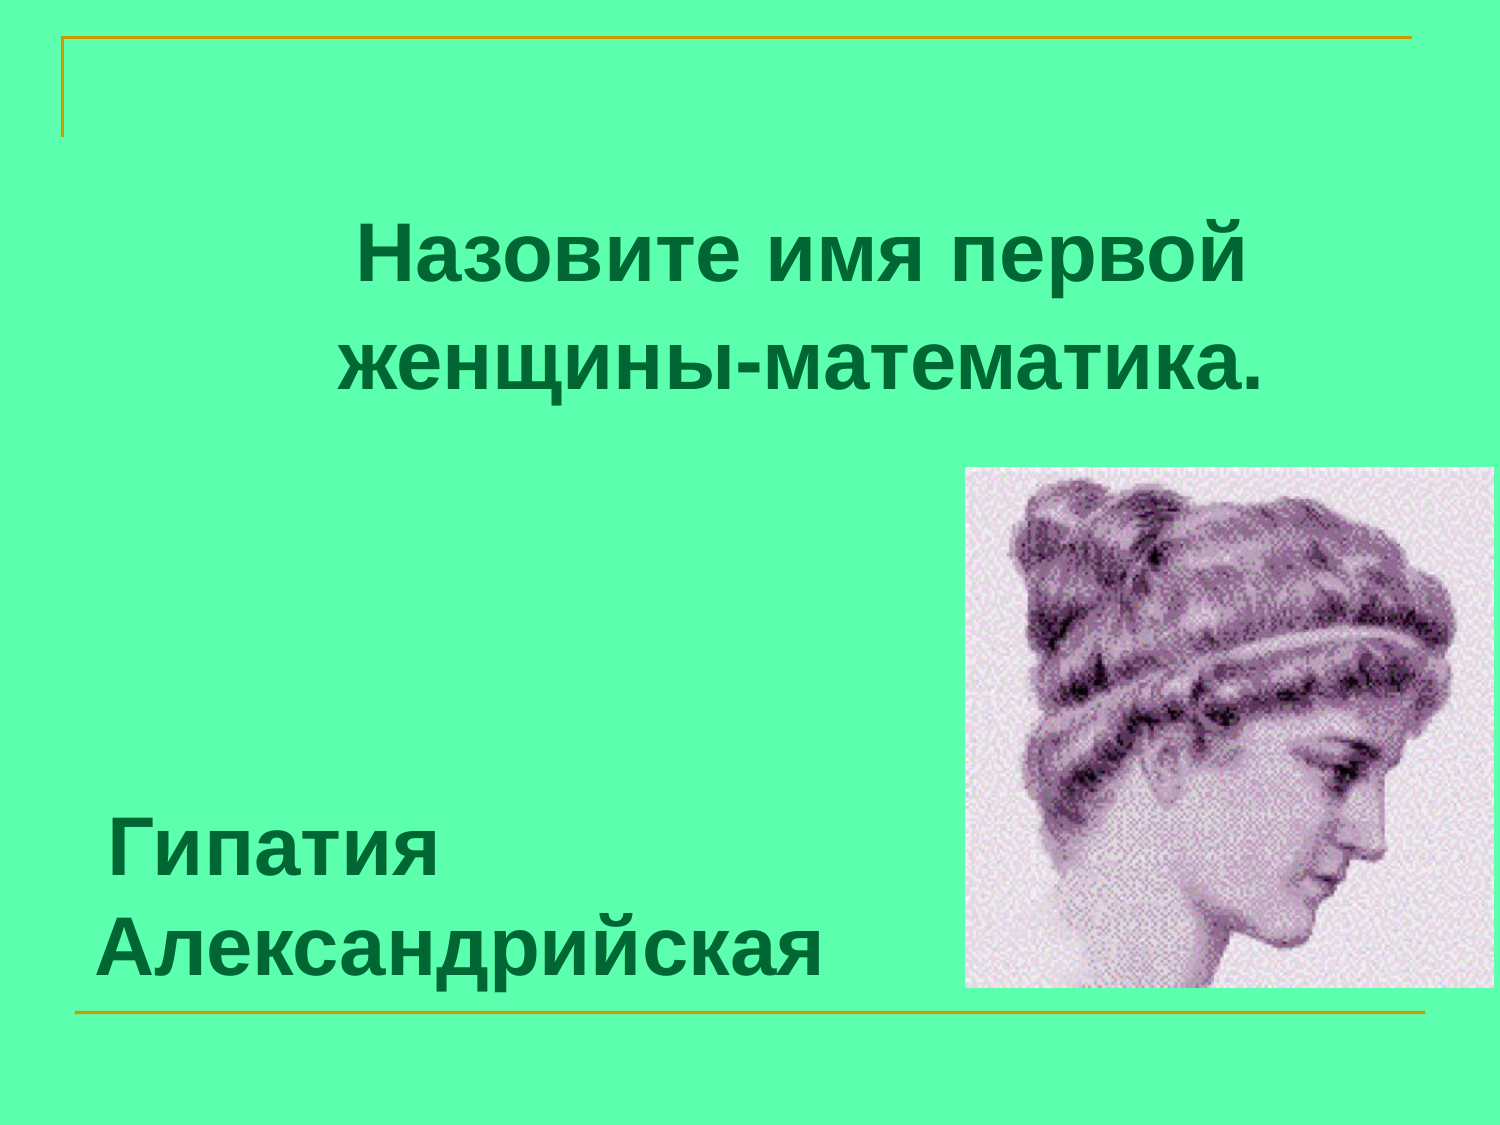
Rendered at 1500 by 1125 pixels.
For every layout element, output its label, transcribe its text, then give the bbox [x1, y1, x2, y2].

text_box Гипатия Александрийская [23, 785, 938, 1000]
picture [964, 467, 1494, 988]
list Назовите имя первой женщины-математика. [182, 148, 1389, 457]
